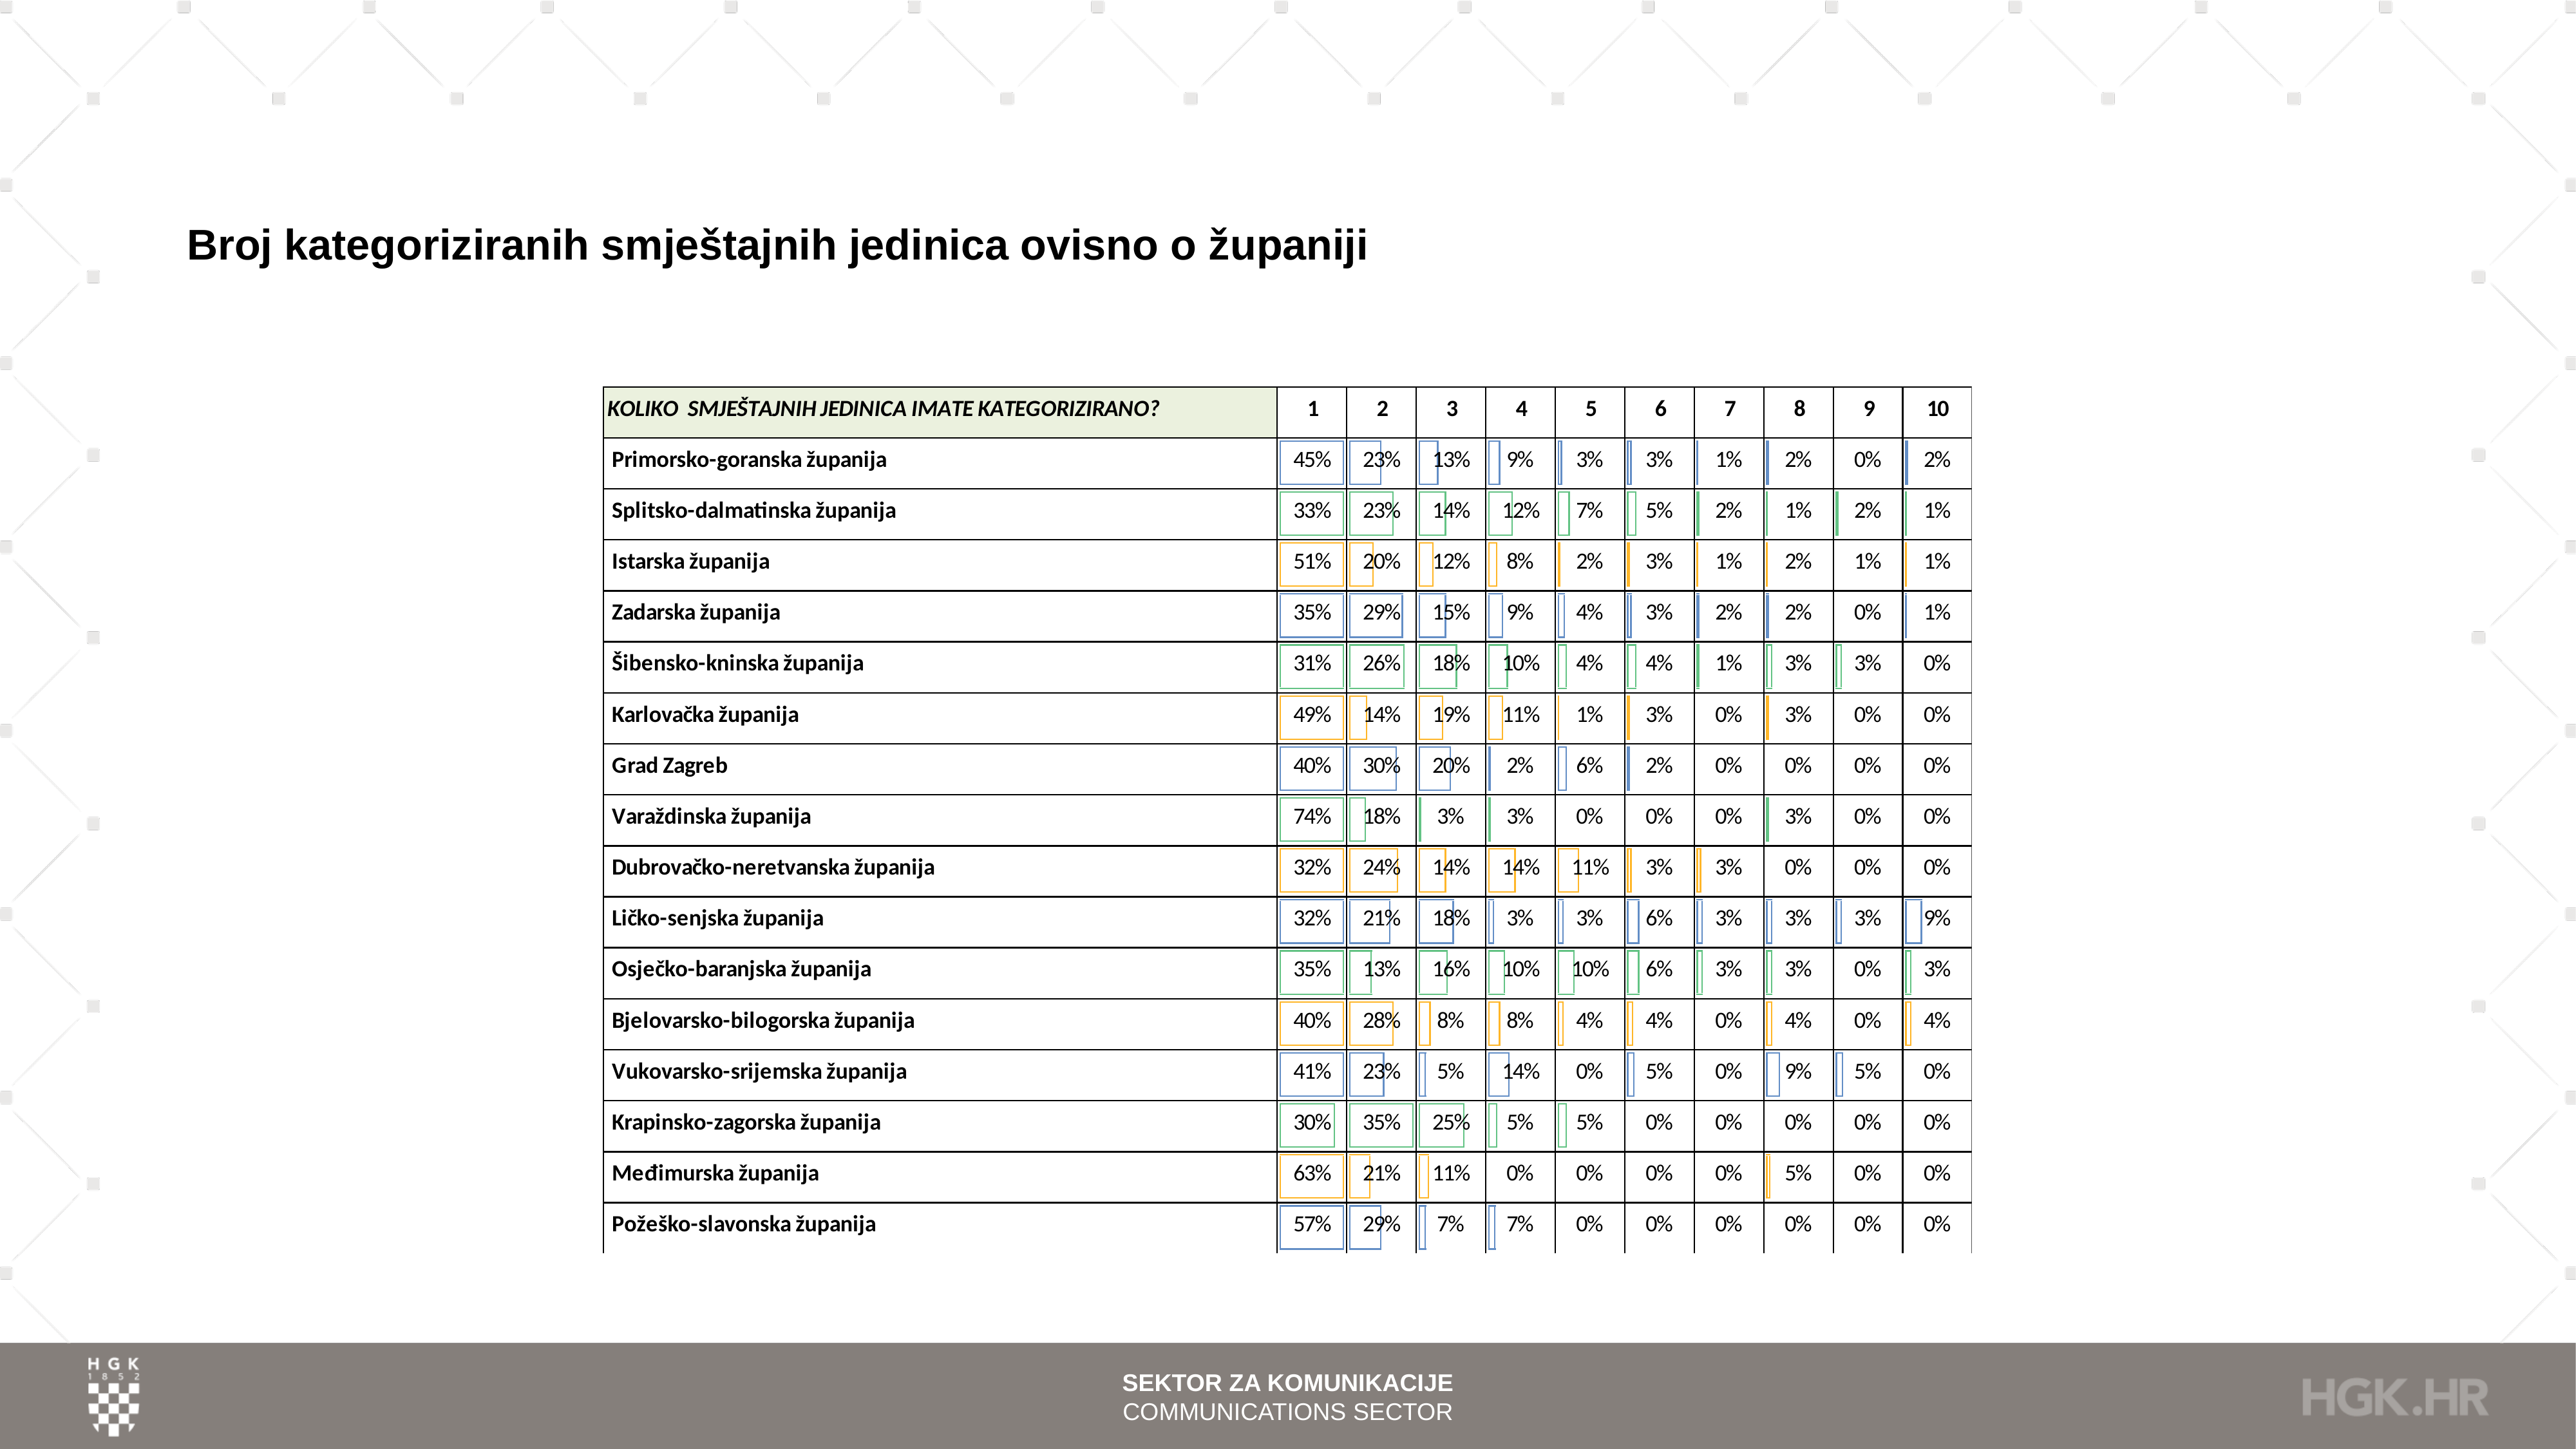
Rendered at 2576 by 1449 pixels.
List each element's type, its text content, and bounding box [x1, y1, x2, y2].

title Broj kategoriziranih smještajnih jedinica ovisno o županiji [176, 134, 2399, 357]
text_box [602, 386, 1973, 1255]
